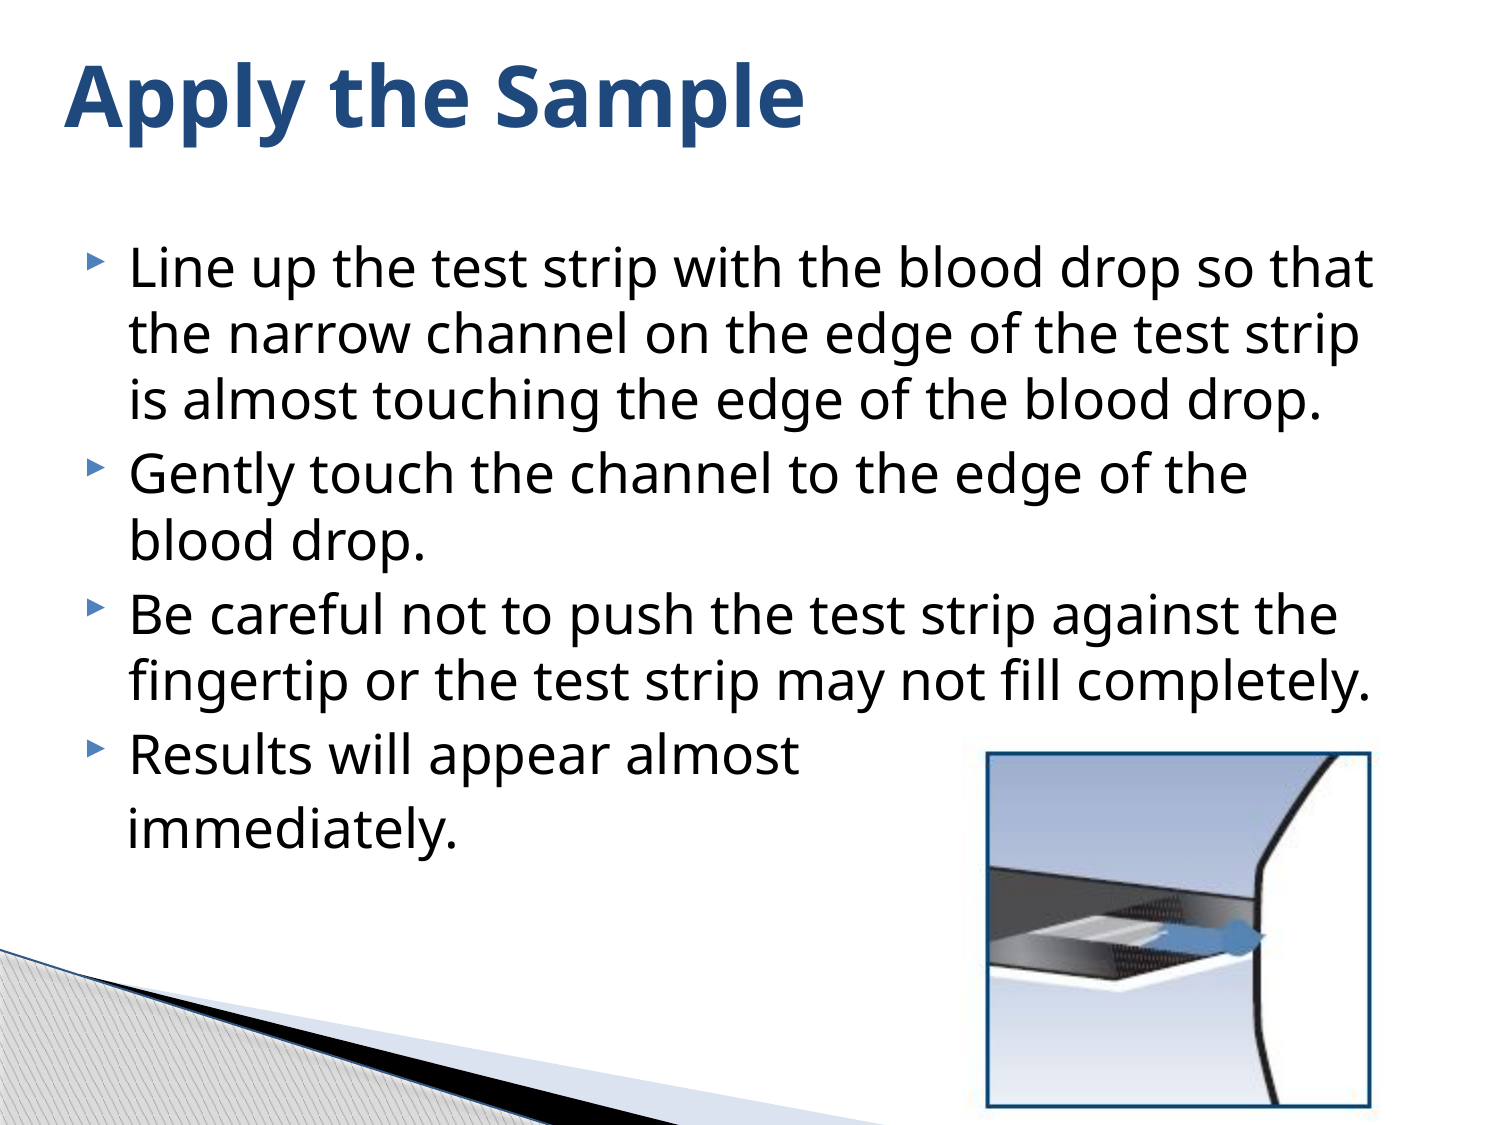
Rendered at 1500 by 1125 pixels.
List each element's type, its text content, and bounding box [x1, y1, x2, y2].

picture [962, 735, 1388, 1125]
title Apply the Sample [50, 0, 1400, 188]
list Line up the test strip with the blood drop so that the narrow channel on the edge of the test strip is almost touching the edge of the blood drop. Gently touch the channel to the edge of the blood drop. Be careful not to push the test strip against the fingertip or the test strip may not fill completely. Results will appear almost immediately. [50, 224, 1400, 913]
